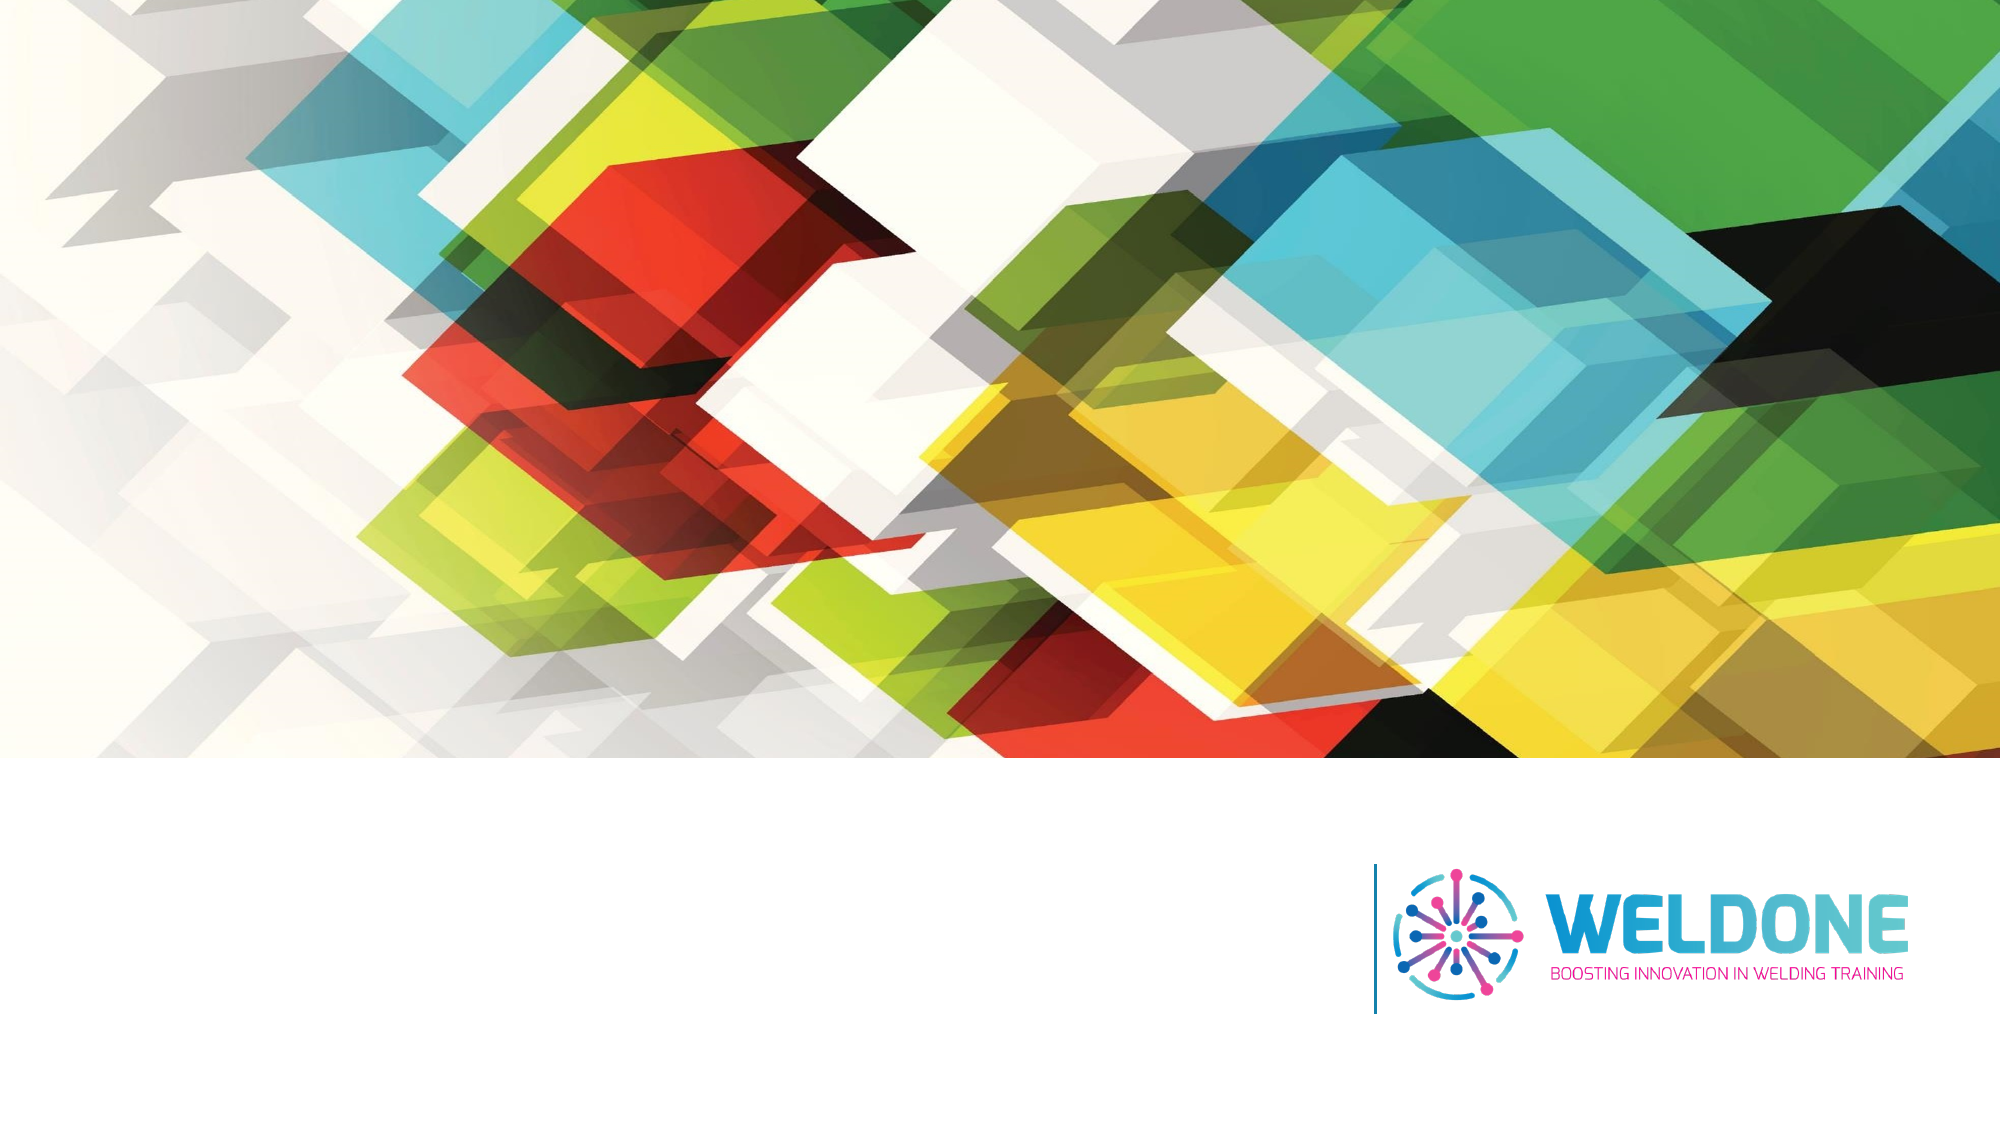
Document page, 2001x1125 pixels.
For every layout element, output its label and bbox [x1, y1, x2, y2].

picture [0, 0, 2000, 758]
picture [1392, 863, 1908, 1001]
